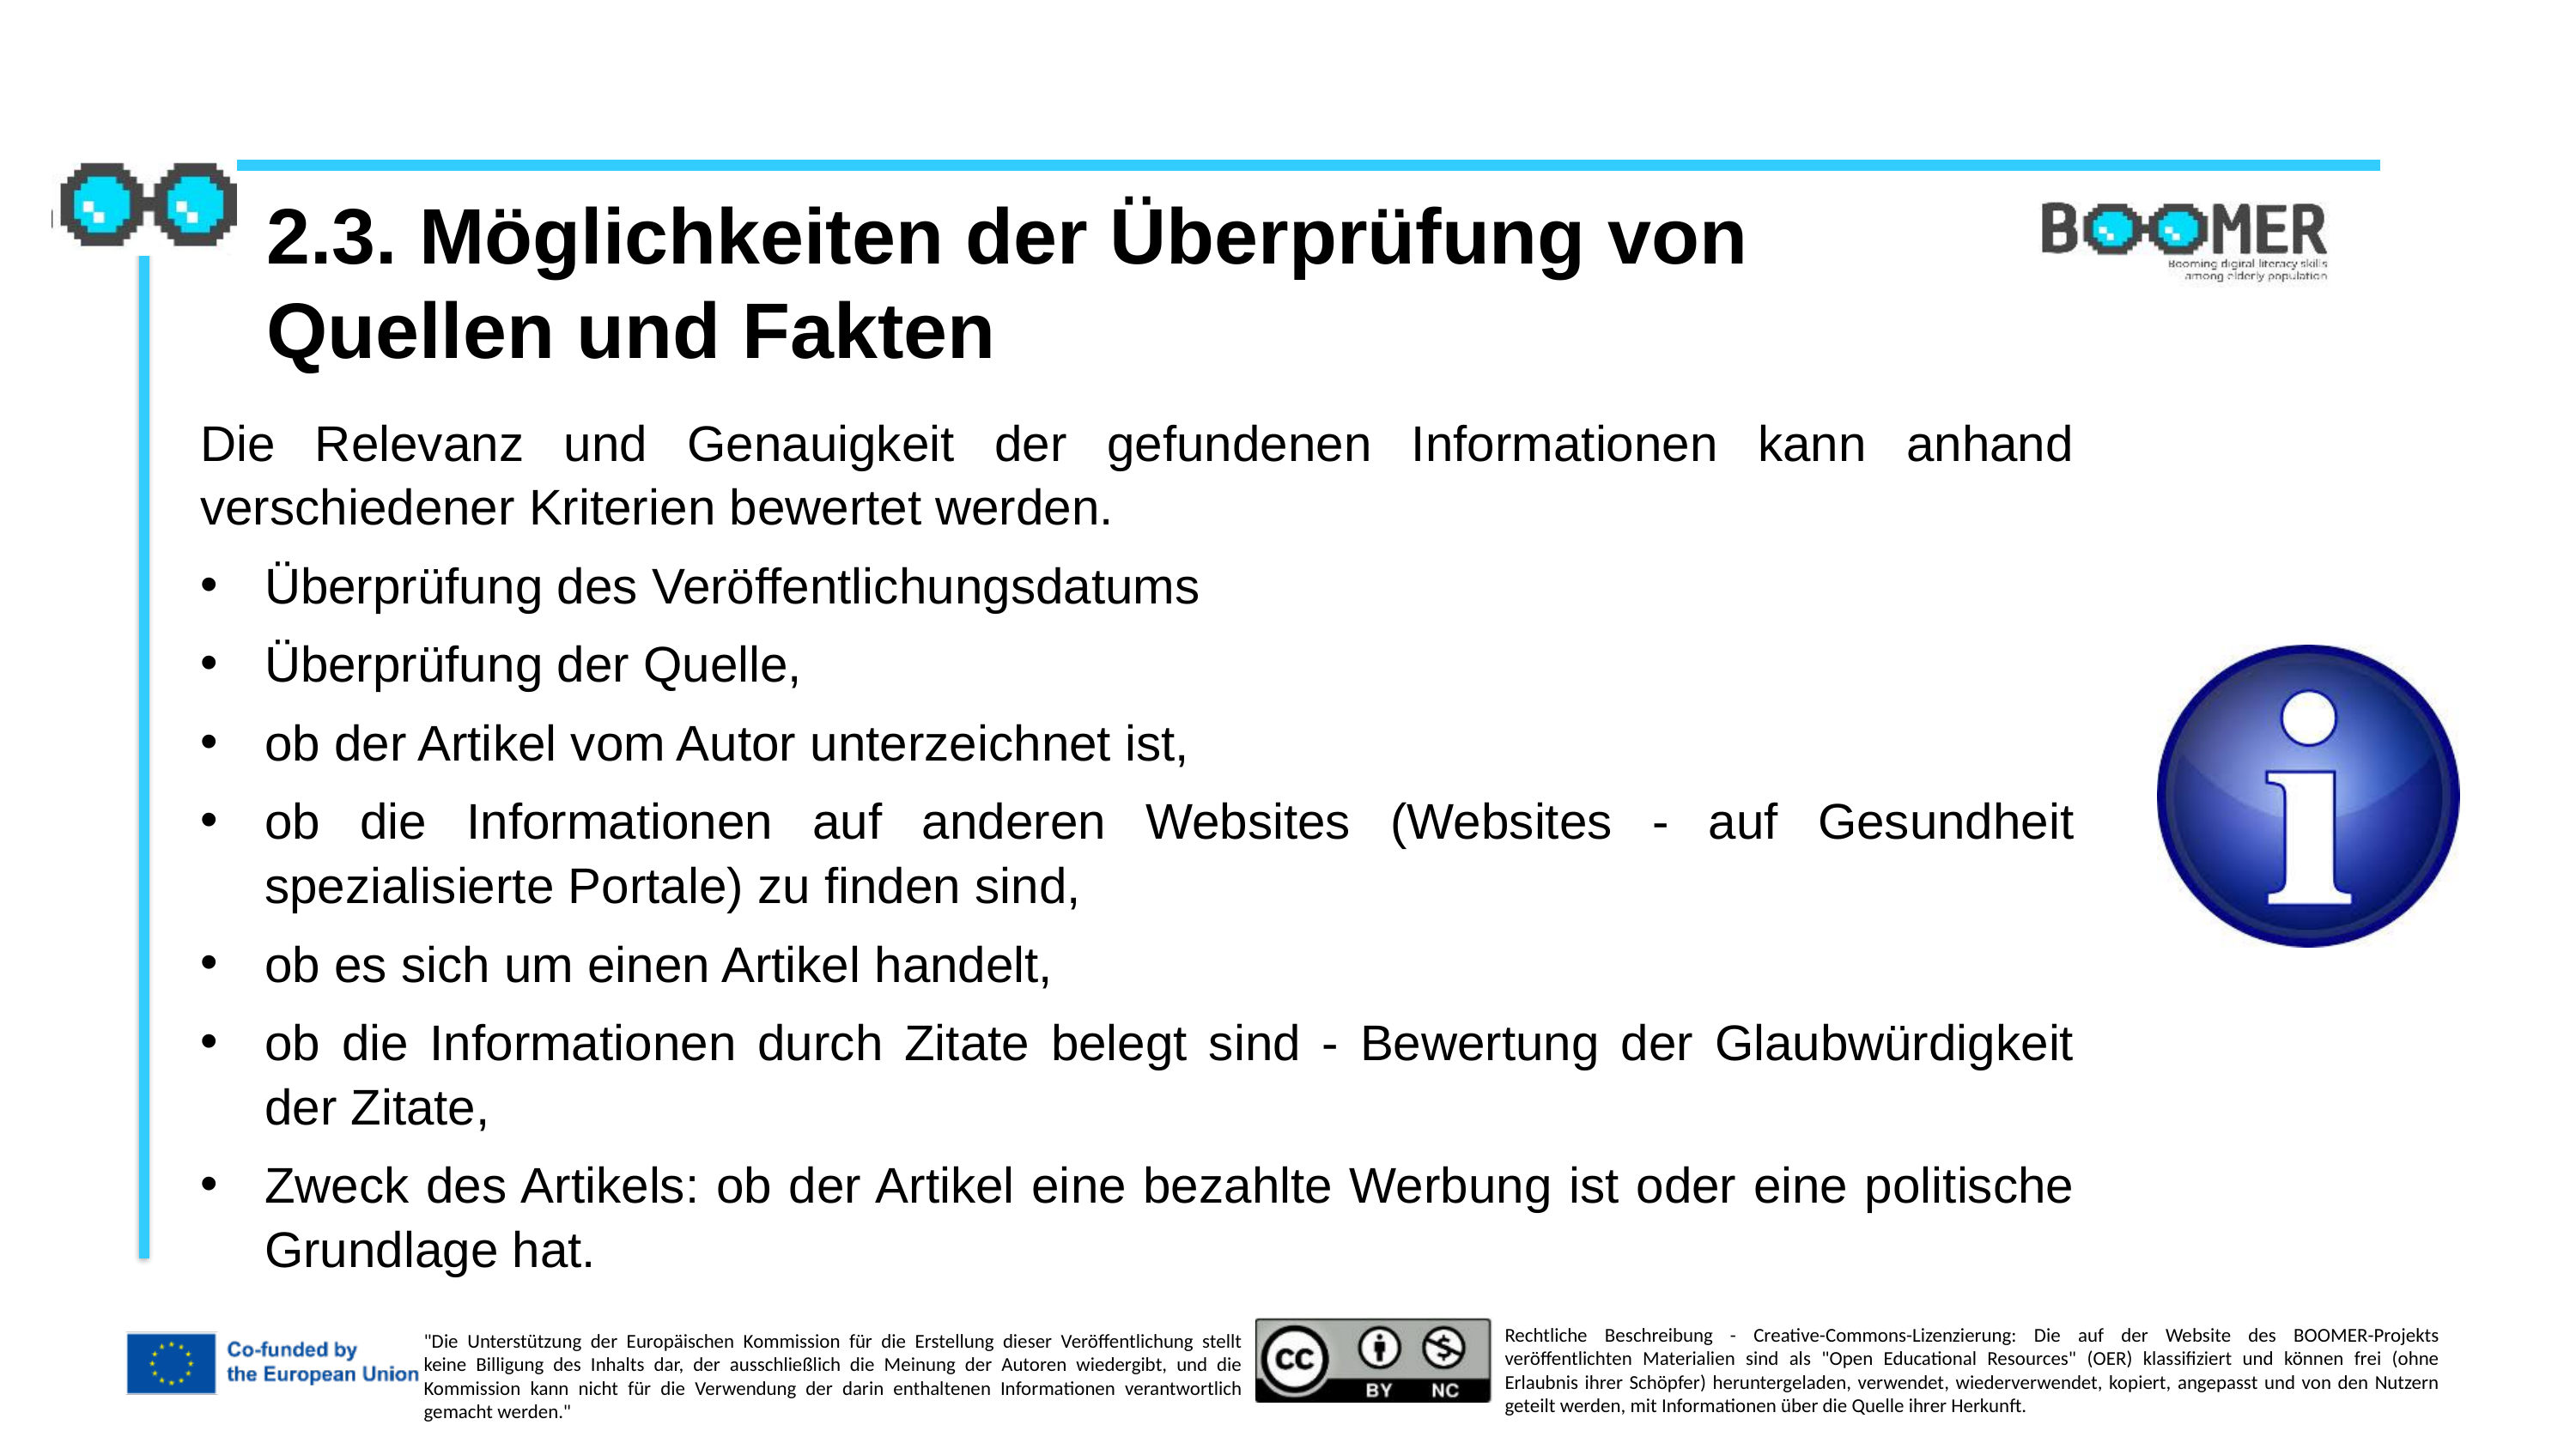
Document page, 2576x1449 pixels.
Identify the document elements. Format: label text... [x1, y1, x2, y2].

picture [52, 142, 237, 256]
text_box Die Relevanz und Genauigkeit der gefundenen Informationen kann anhand verschiedener Kriterien bewertet werden. Überprüfung des Veröffentlichungsdatums Überprüfung der Quelle, ob der Artikel vom Autor unterzeichnet ist, ob die Informationen auf anderen Websites (Websites - auf Gesundheit spezialisierte Portale) zu finden sind, ob es sich um einen Artikel handelt, ob die Informationen durch Zitate belegt sind - Bewertung der Glaubwürdigkeit der Zitate, Zweck des Artikels: ob der Artikel eine bezahlte Werbung ist oder eine politische Grundlage hat. [187, 400, 2089, 1354]
text_box 2.3. Möglichkeiten der Überprüfung von Quellen und Fakten [253, 179, 2049, 381]
picture [435, 1386, 440, 1394]
picture [2049, 191, 2334, 288]
picture [1255, 1354, 1492, 1403]
picture [2157, 645, 2460, 948]
picture [124, 1331, 441, 1397]
